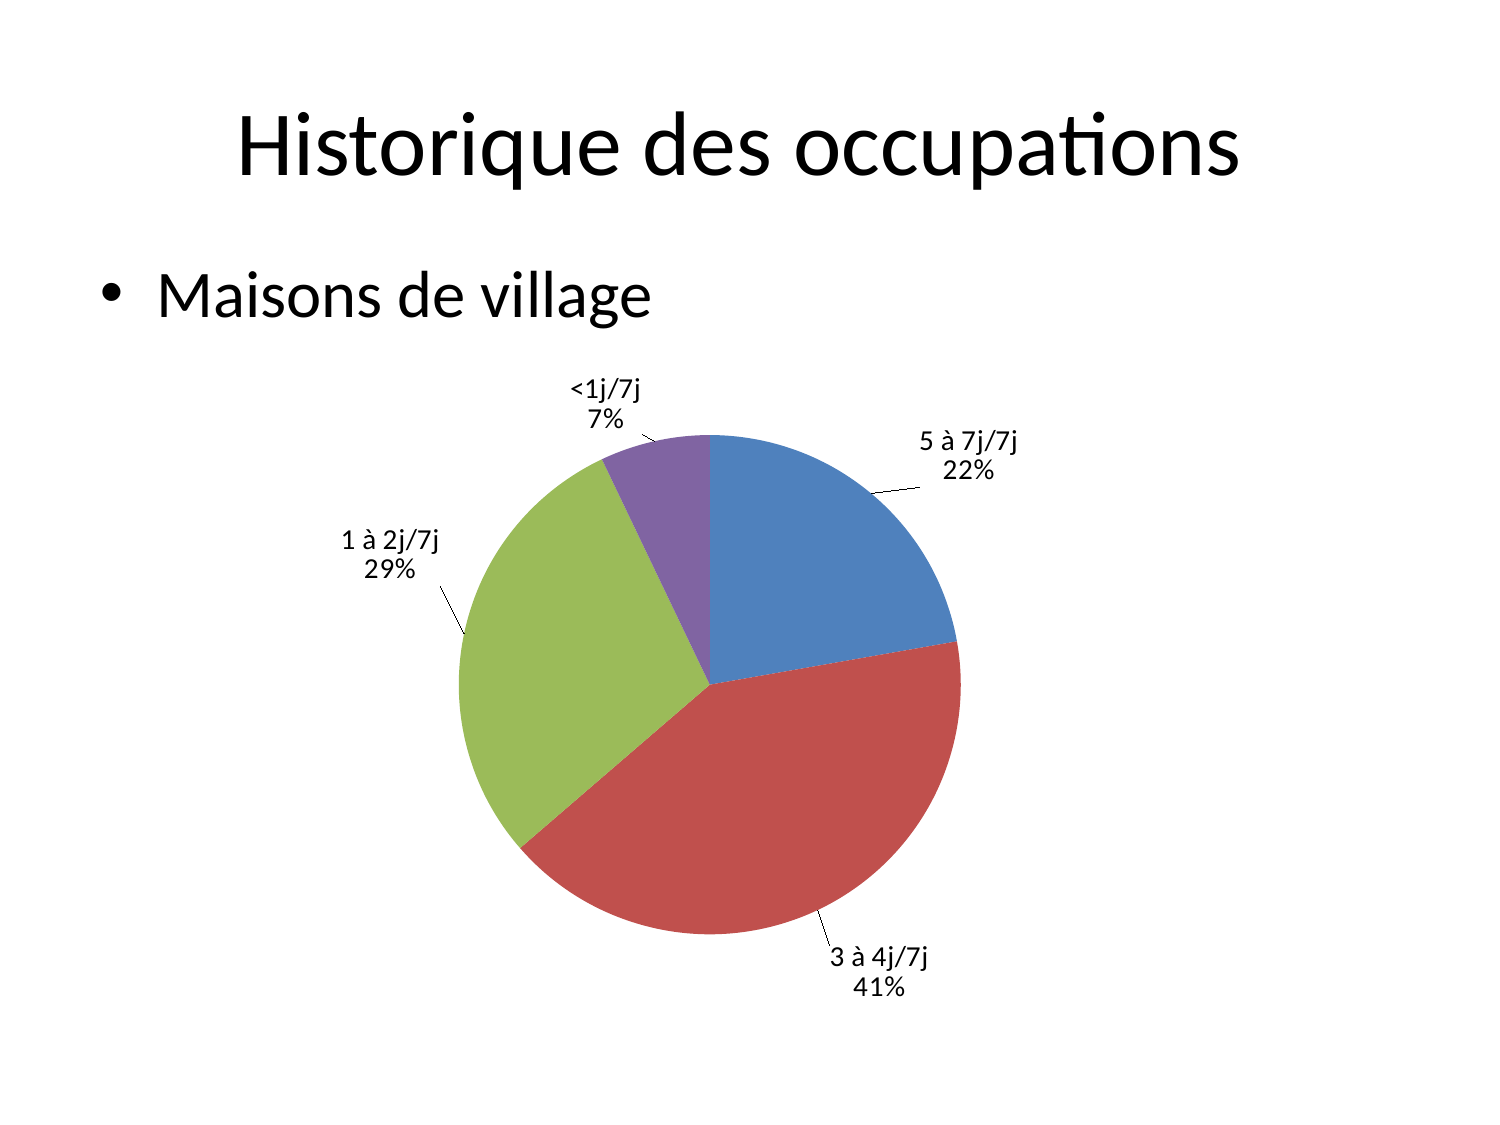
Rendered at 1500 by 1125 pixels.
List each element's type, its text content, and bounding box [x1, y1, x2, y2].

title Historique des occupations [75, 45, 1425, 233]
text_box Maisons de village [85, 243, 1435, 986]
chart [241, 373, 1400, 1041]
